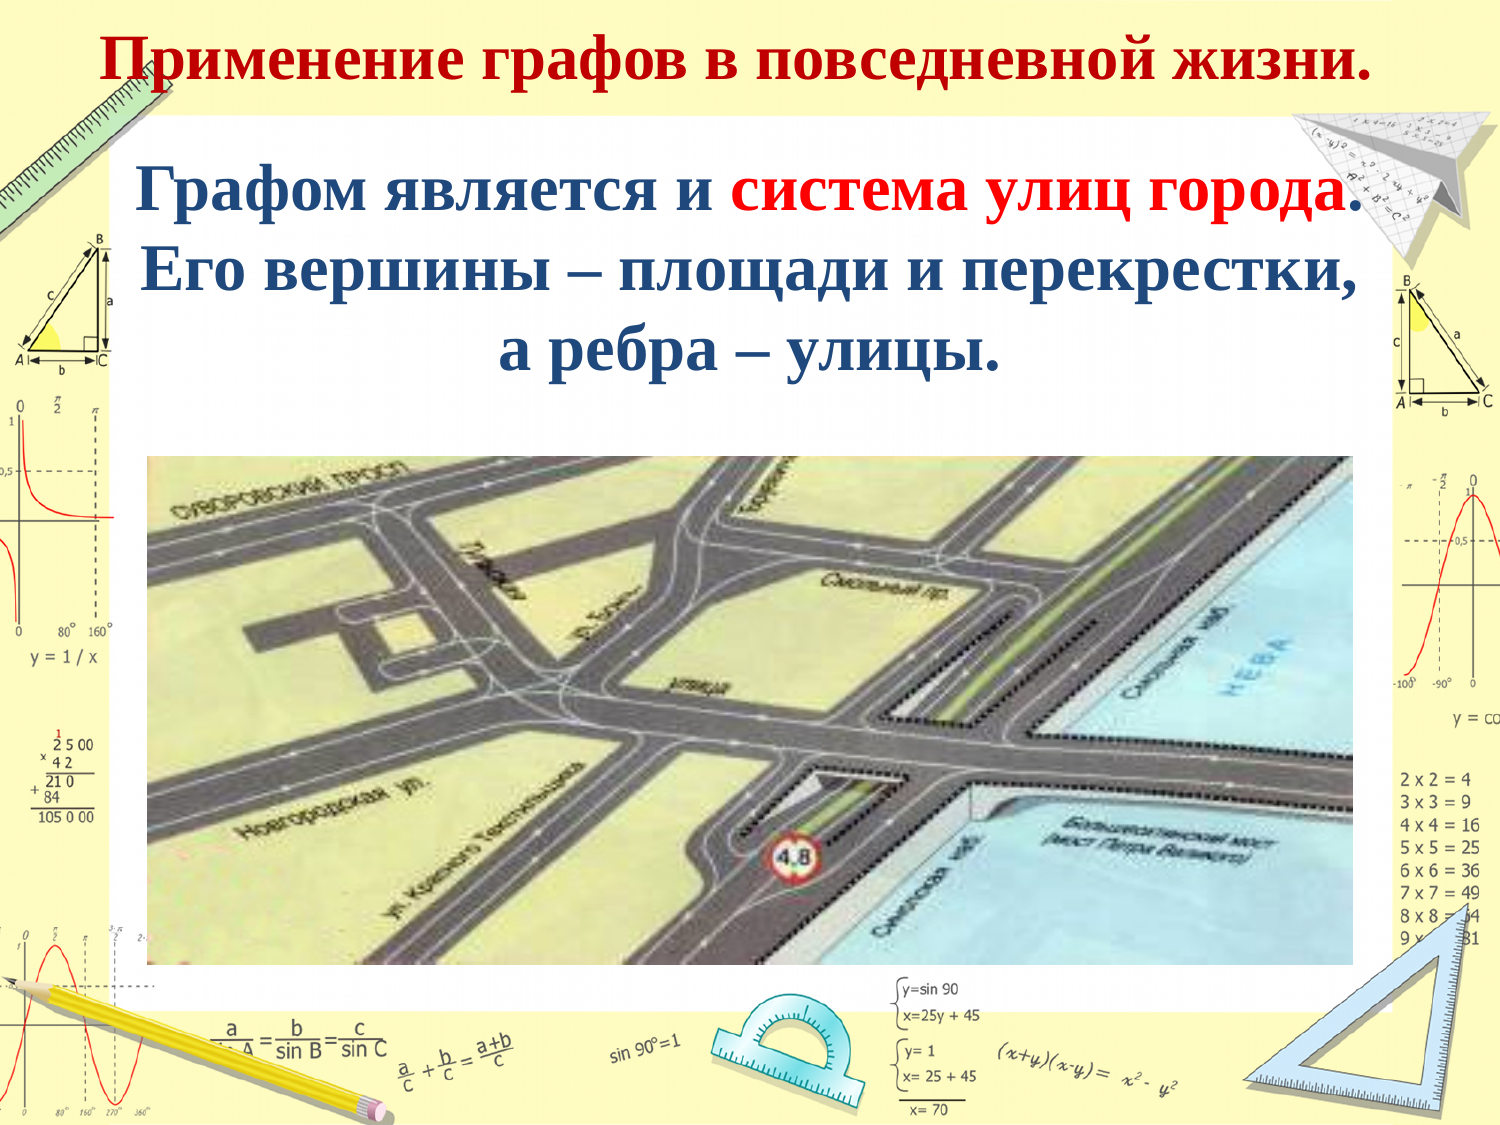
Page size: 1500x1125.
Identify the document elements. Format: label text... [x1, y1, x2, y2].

picture [0, 0, 1500, 1125]
list Графом является и система улиц города. Его вершины – площади и перекрестки, а ребра – улицы. [117, 136, 1383, 1008]
title Применение графов в повседневной жизни. [70, 0, 1421, 108]
